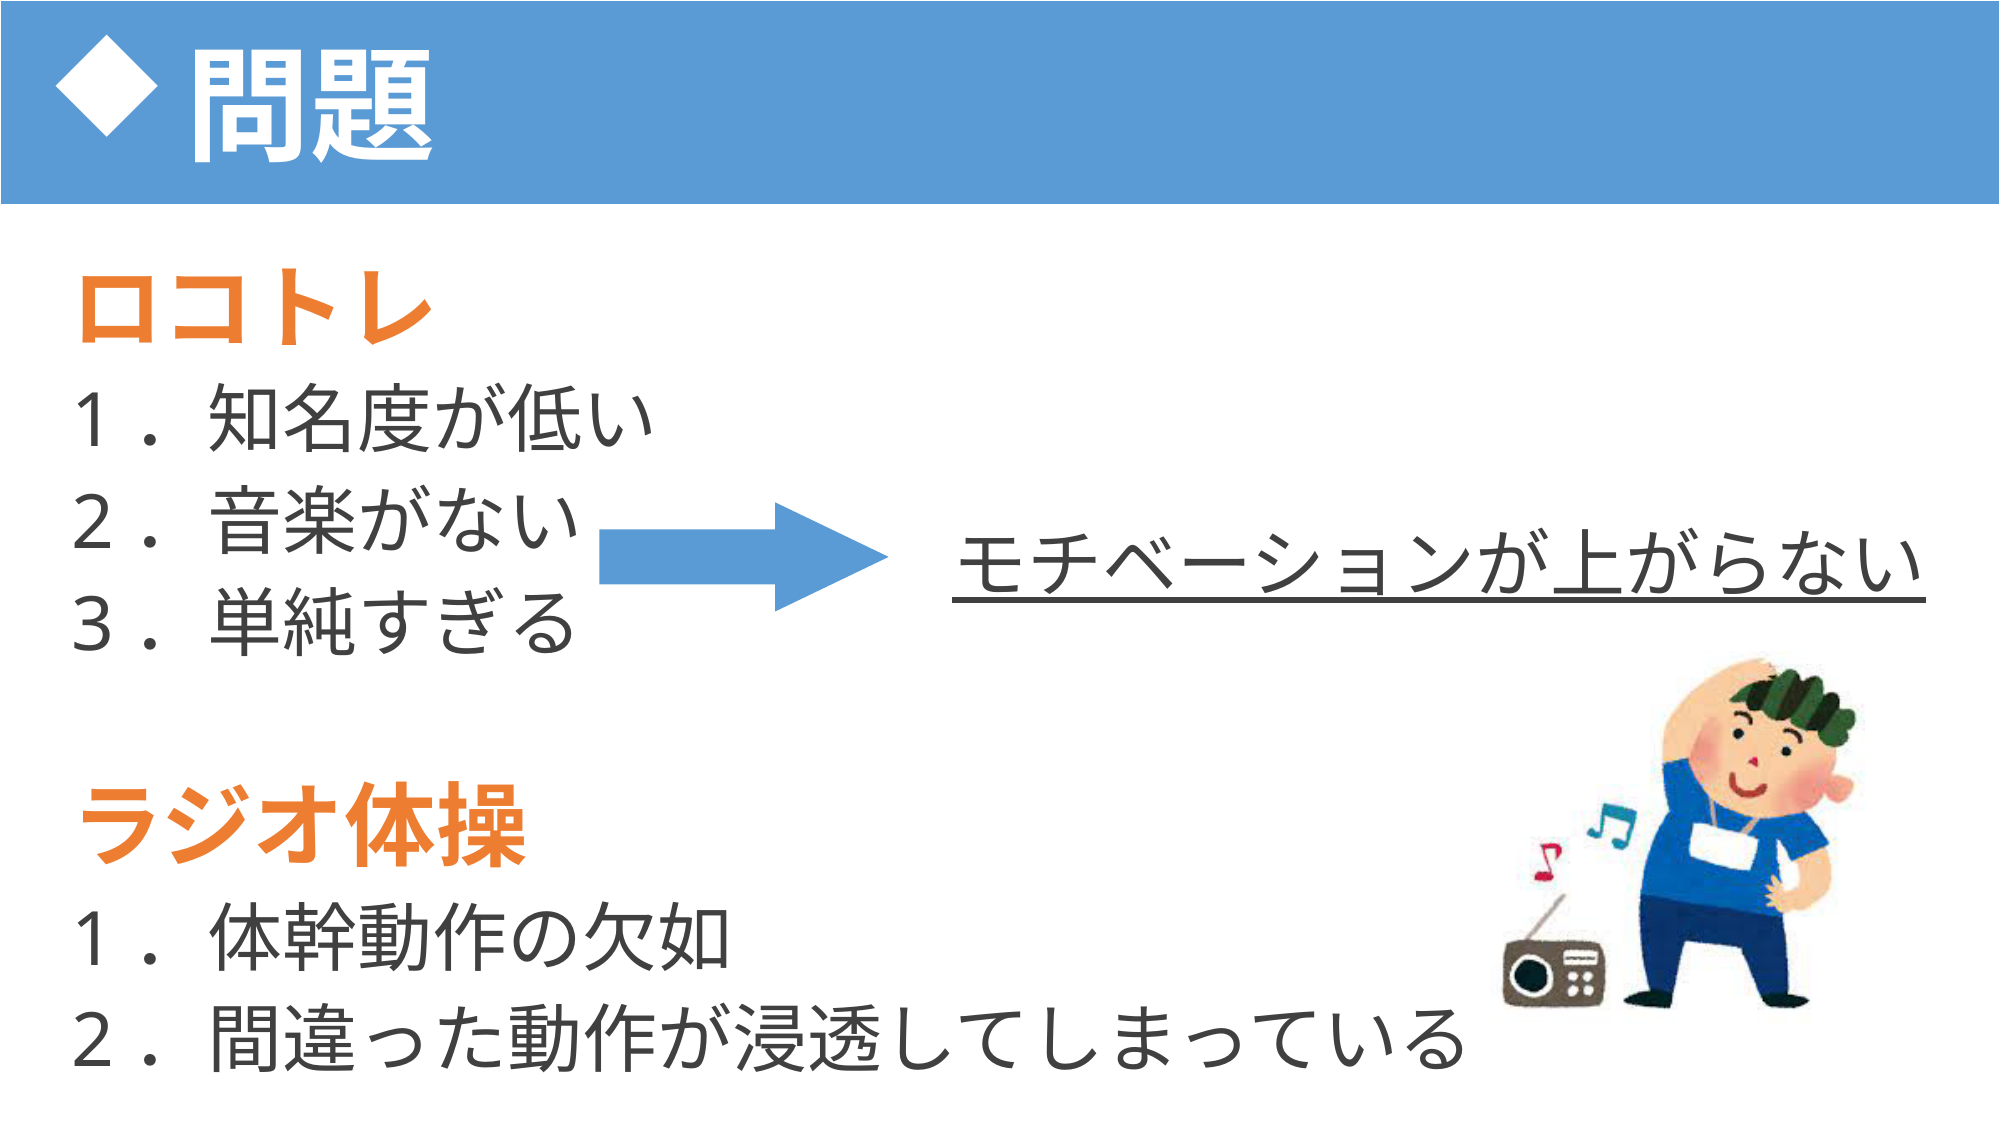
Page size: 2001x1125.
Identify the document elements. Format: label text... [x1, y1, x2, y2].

list ロコトレ 1．知名度が低い 2．音楽がない 3．単純すぎる ラジオ体操 1．体幹動作の欠如 2．間違った動作が浸透してしまっている [56, 254, 1944, 1125]
text_box [599, 502, 889, 612]
text_box 問題 [30, 19, 938, 185]
picture [1490, 650, 1865, 1025]
text_box モチベーションが上がらない [937, 509, 1996, 615]
text_box [0, 0, 2000, 206]
